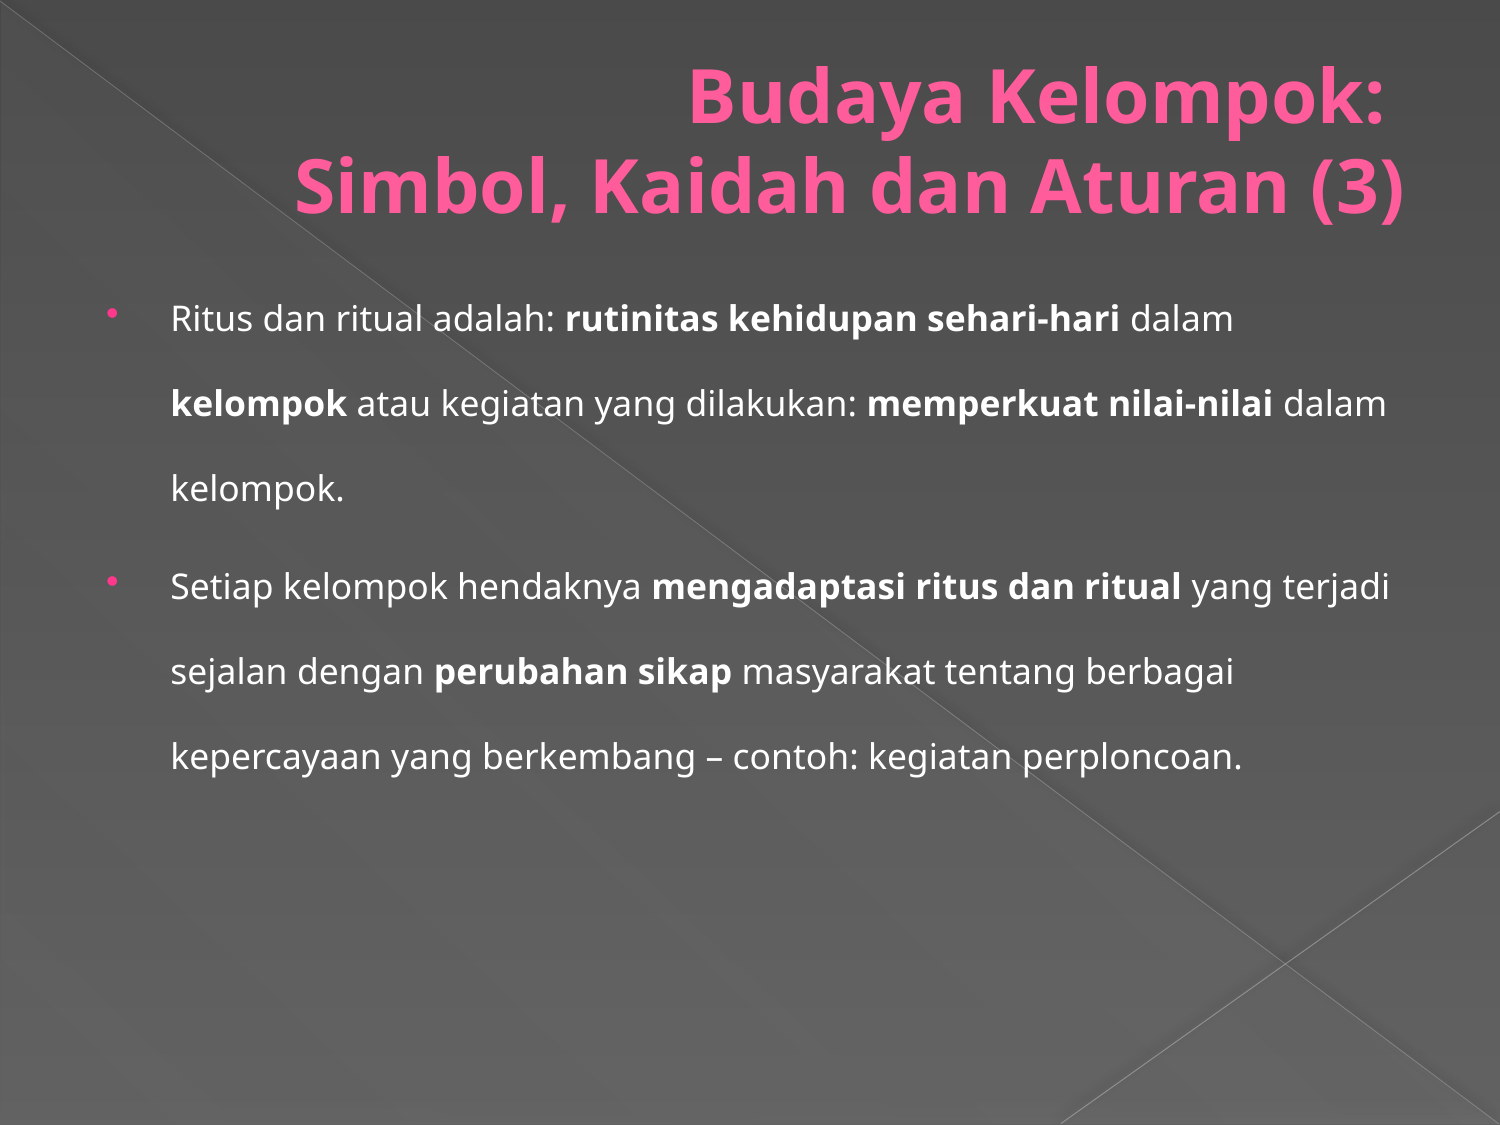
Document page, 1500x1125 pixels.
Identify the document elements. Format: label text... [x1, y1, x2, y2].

title Budaya Kelompok: Simbol, Kaidah dan Aturan (3) [70, 23, 1421, 253]
list Ritus dan ritual adalah: rutinitas kehidupan sehari-hari dalam kelompok atau kegiatan yang dilakukan: memperkuat nilai-nilai dalam kelompok. Setiap kelompok hendaknya mengadaptasi ritus dan ritual yang terjadi sejalan dengan perubahan sikap masyarakat tentang berbagai kepercayaan yang berkembang – contoh: kegiatan perploncoan. [81, 245, 1433, 716]
